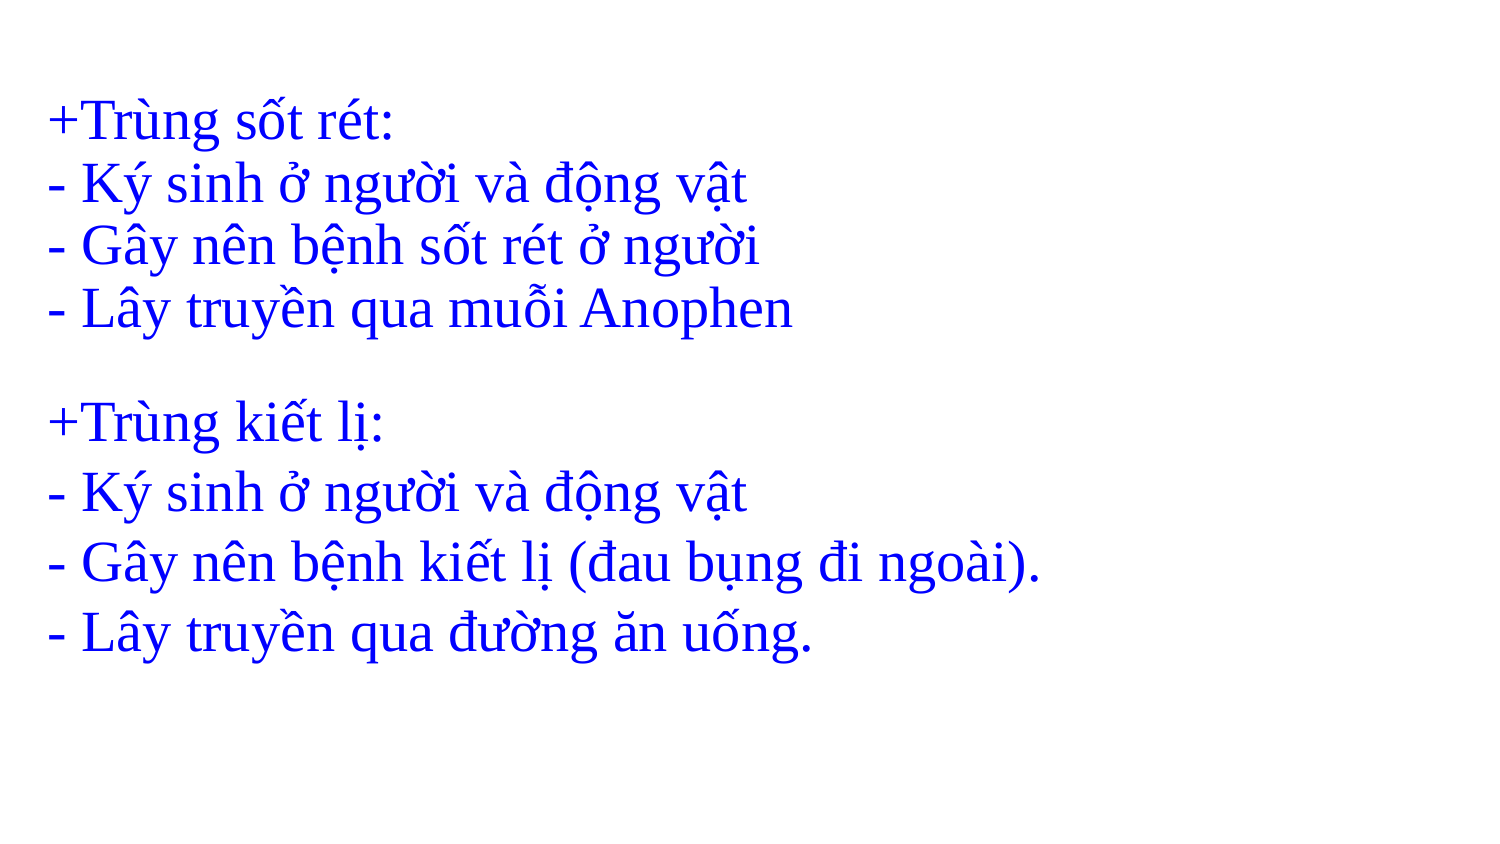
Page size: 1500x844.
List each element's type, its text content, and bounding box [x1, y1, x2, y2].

title +Trùng sốt rét: - Ký sinh ở người và động vật - Gây nên bệnh sốt rét ở người - Lây truyền qua muỗi Anophen [32, 56, 930, 373]
text_box +Trùng kiết lị: - Ký sinh ở người và động vật - Gây nên bệnh kiết lị (đau bụng đi ngoài). - Lây truyền qua đường ăn uống. [32, 373, 1313, 679]
